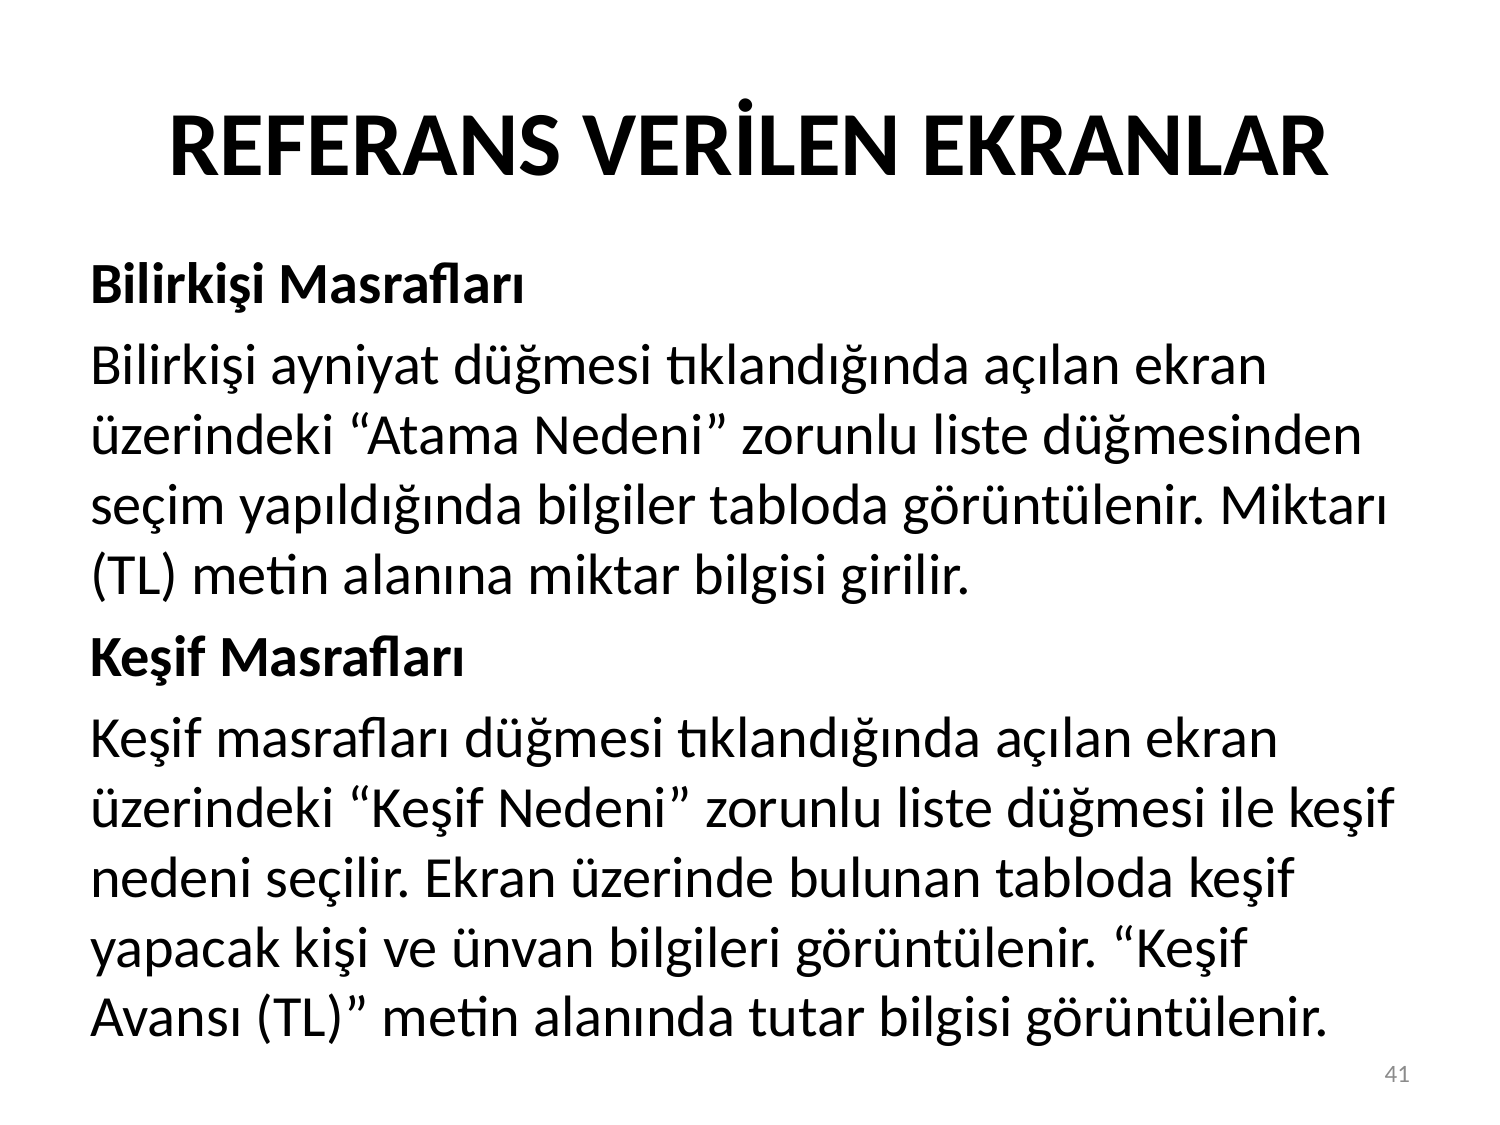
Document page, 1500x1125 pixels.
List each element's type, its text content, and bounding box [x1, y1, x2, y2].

title REFERANS VERİLEN EKRANLAR [75, 45, 1425, 233]
slide_number 41 [1074, 1042, 1425, 1103]
list Bilirkişi Masrafları Bilirkişi ayniyat düğmesi tıklandığında açılan ekran üzerindeki “Atama Nedeni” zorunlu liste düğmesinden seçim yapıldığında bilgiler tabloda görüntülenir. Miktarı (TL) metin alanına miktar bilgisi girilir. Keşif Masrafları Keşif masrafları düğmesi tıklandığında açılan ekran üzerindeki “Keşif Nedeni” zorunlu liste düğmesi ile keşif nedeni seçilir. Ekran üzerinde bulunan tabloda keşif yapacak kişi ve ünvan bilgileri görüntülenir. “Keşif Avansı (TL)” metin alanında tutar bilgisi görüntülenir. [75, 237, 1425, 1088]
